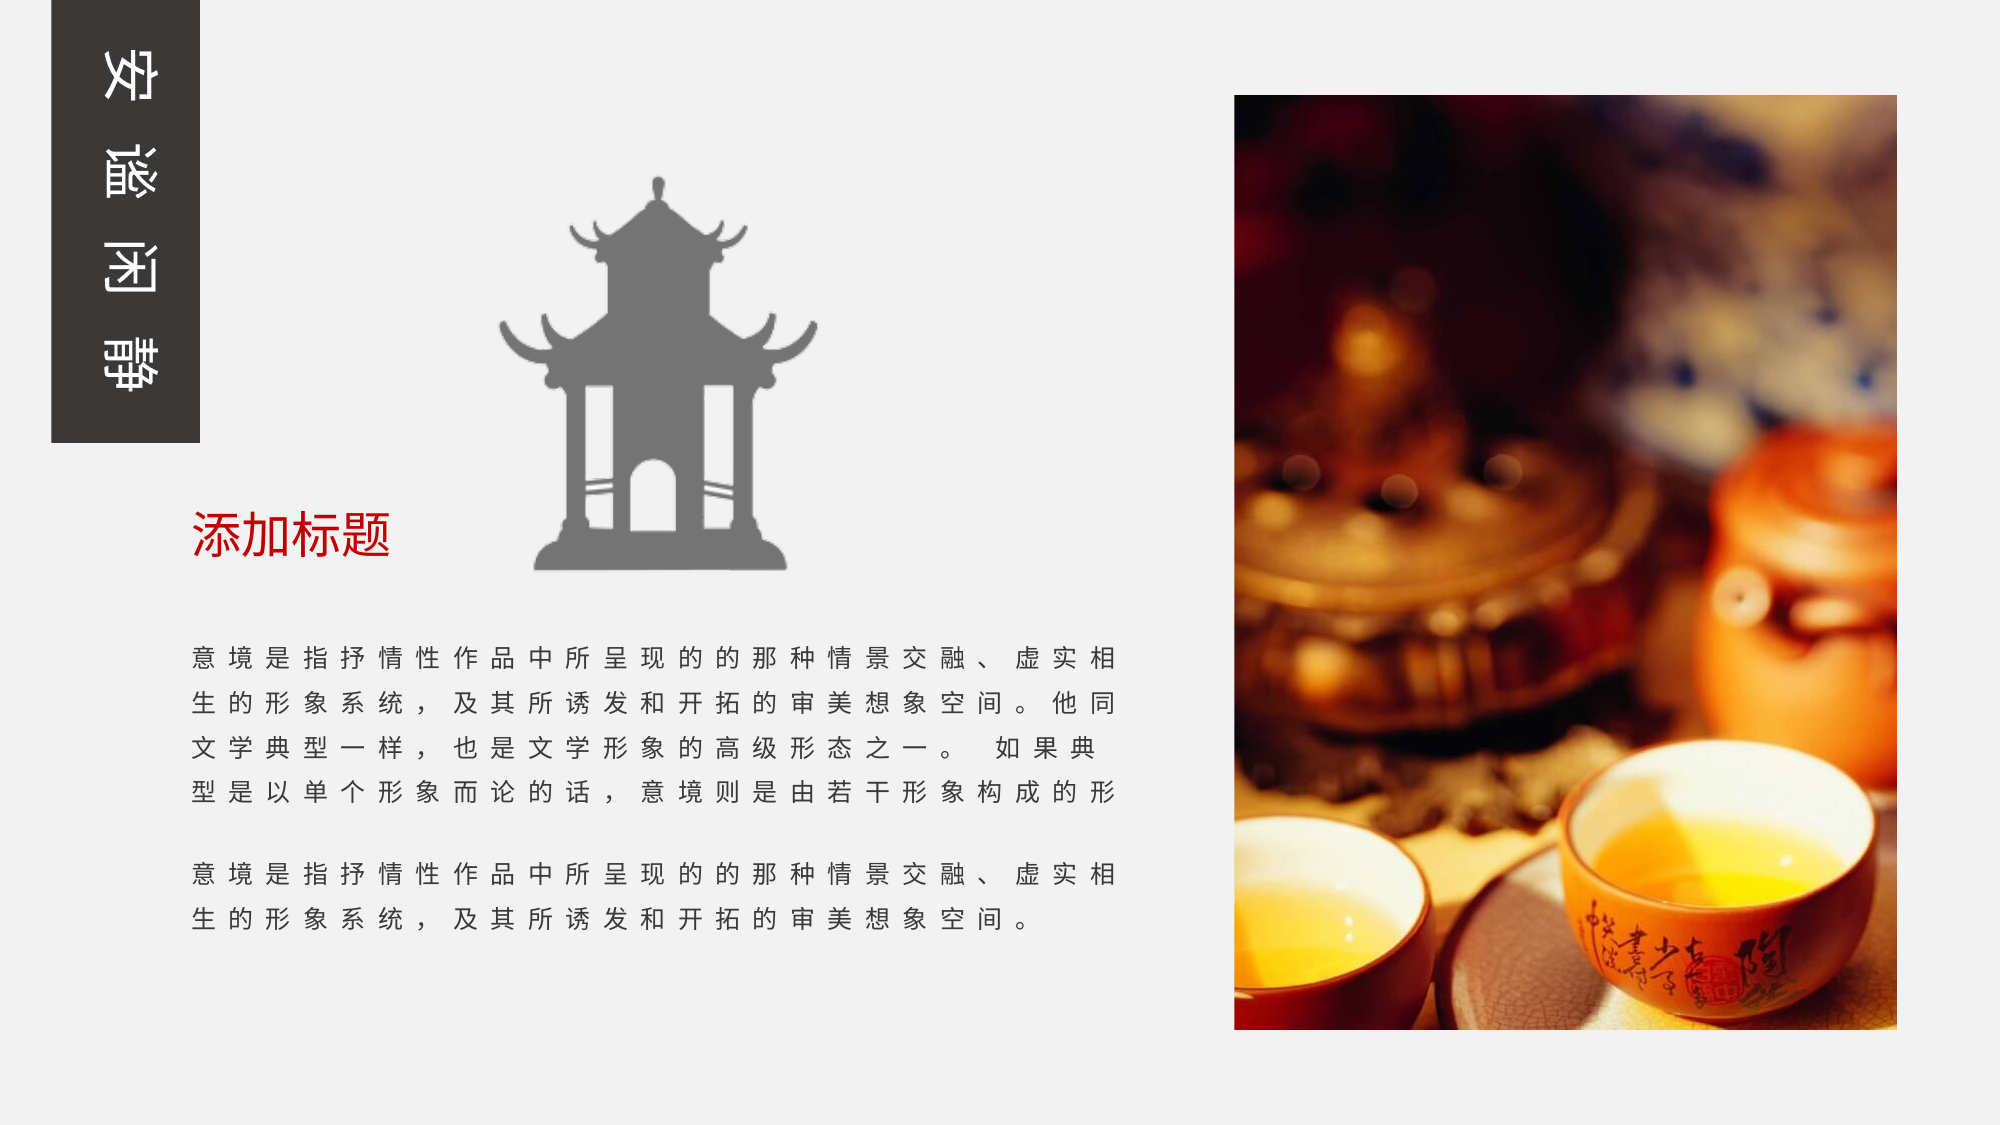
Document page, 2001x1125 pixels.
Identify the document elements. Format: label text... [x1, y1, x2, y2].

text_box 添加标题 [176, 496, 407, 572]
picture [1234, 95, 1897, 1030]
text_box 安 谧 闲 静 [75, 31, 176, 443]
text_box 意境是指抒情性作品中所呈现的的那种情景交融、虚实相生的形象系统，及其所诱发和开拓的审美想象空间。 [176, 836, 1155, 942]
text_box [50, 0, 201, 444]
text_box 意境是指抒情性作品中所呈现的的那种情景交融、虚实相生的形象系统，及其所诱发和开拓的审美想象空间。他同文学典型一样，也是文学形象的高级形态之一。 如果典型是以单个形象而论的话，意境则是由若干形象构成的形 [176, 620, 1155, 815]
picture [488, 115, 836, 601]
